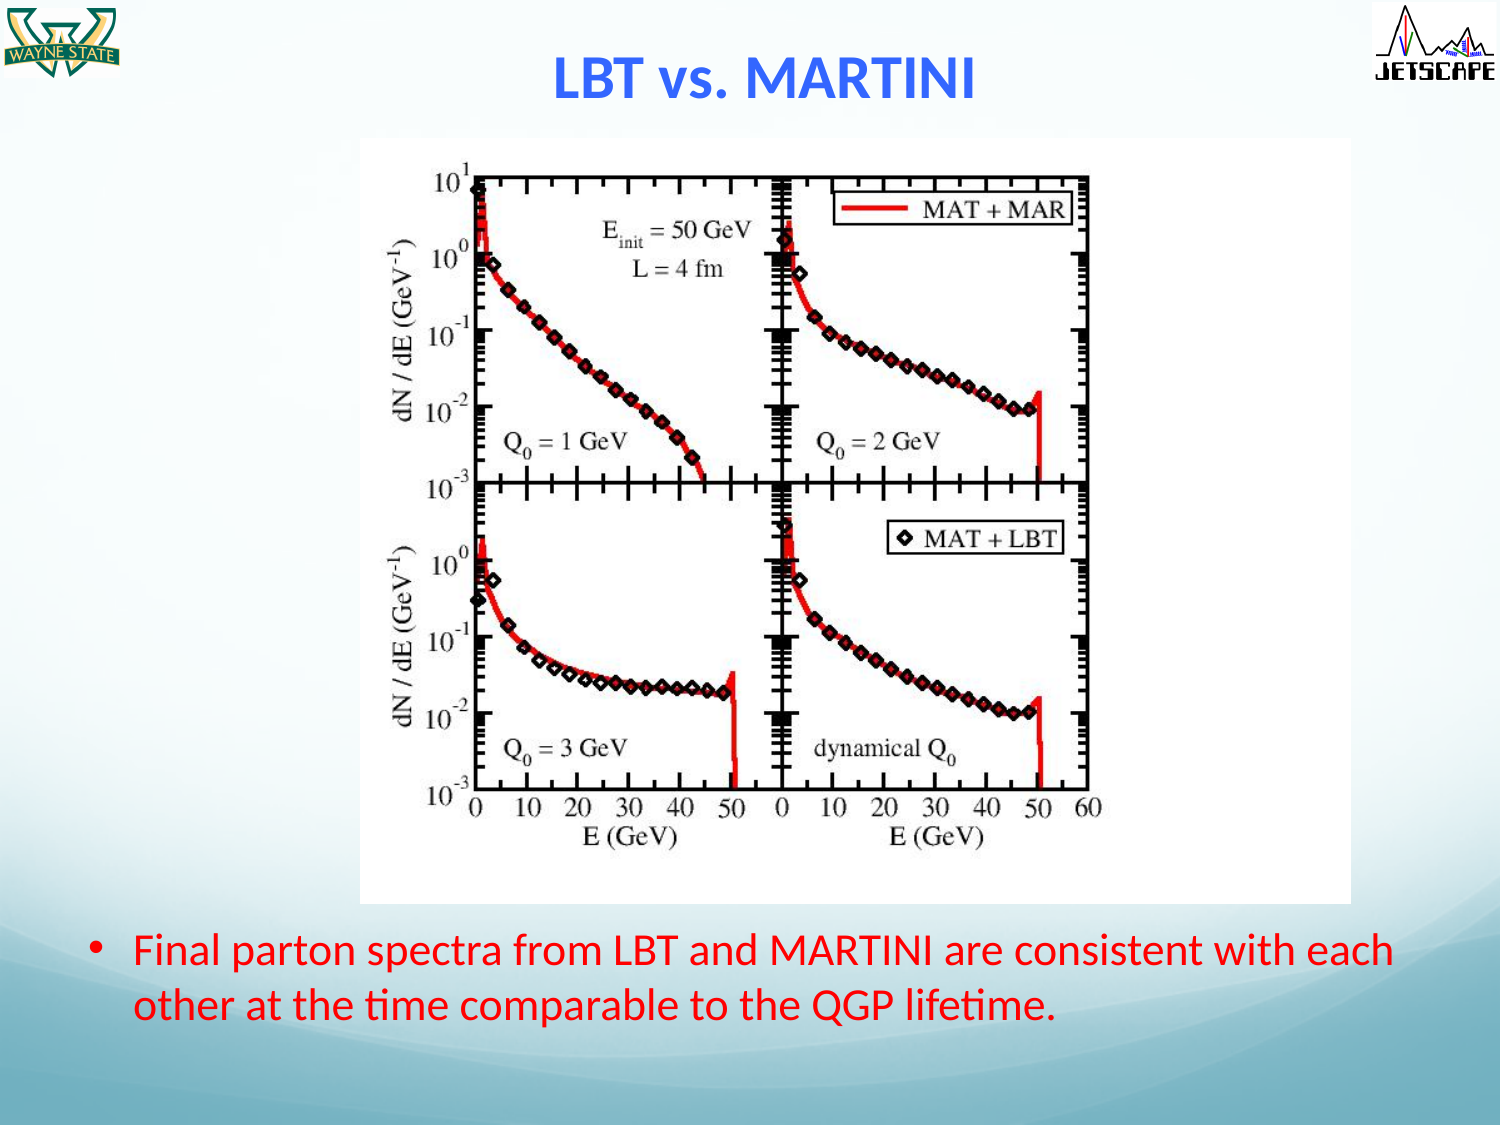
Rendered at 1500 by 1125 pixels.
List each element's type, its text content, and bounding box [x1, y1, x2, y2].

picture [4, 8, 120, 78]
picture [1372, 2, 1497, 81]
title LBT vs. MARTINI [64, 18, 1467, 129]
picture [359, 138, 1351, 905]
text_box Final parton spectra from LBT and MARTINI are consistent with each other at the time comparable to the QGP lifetime. [73, 911, 1467, 1037]
